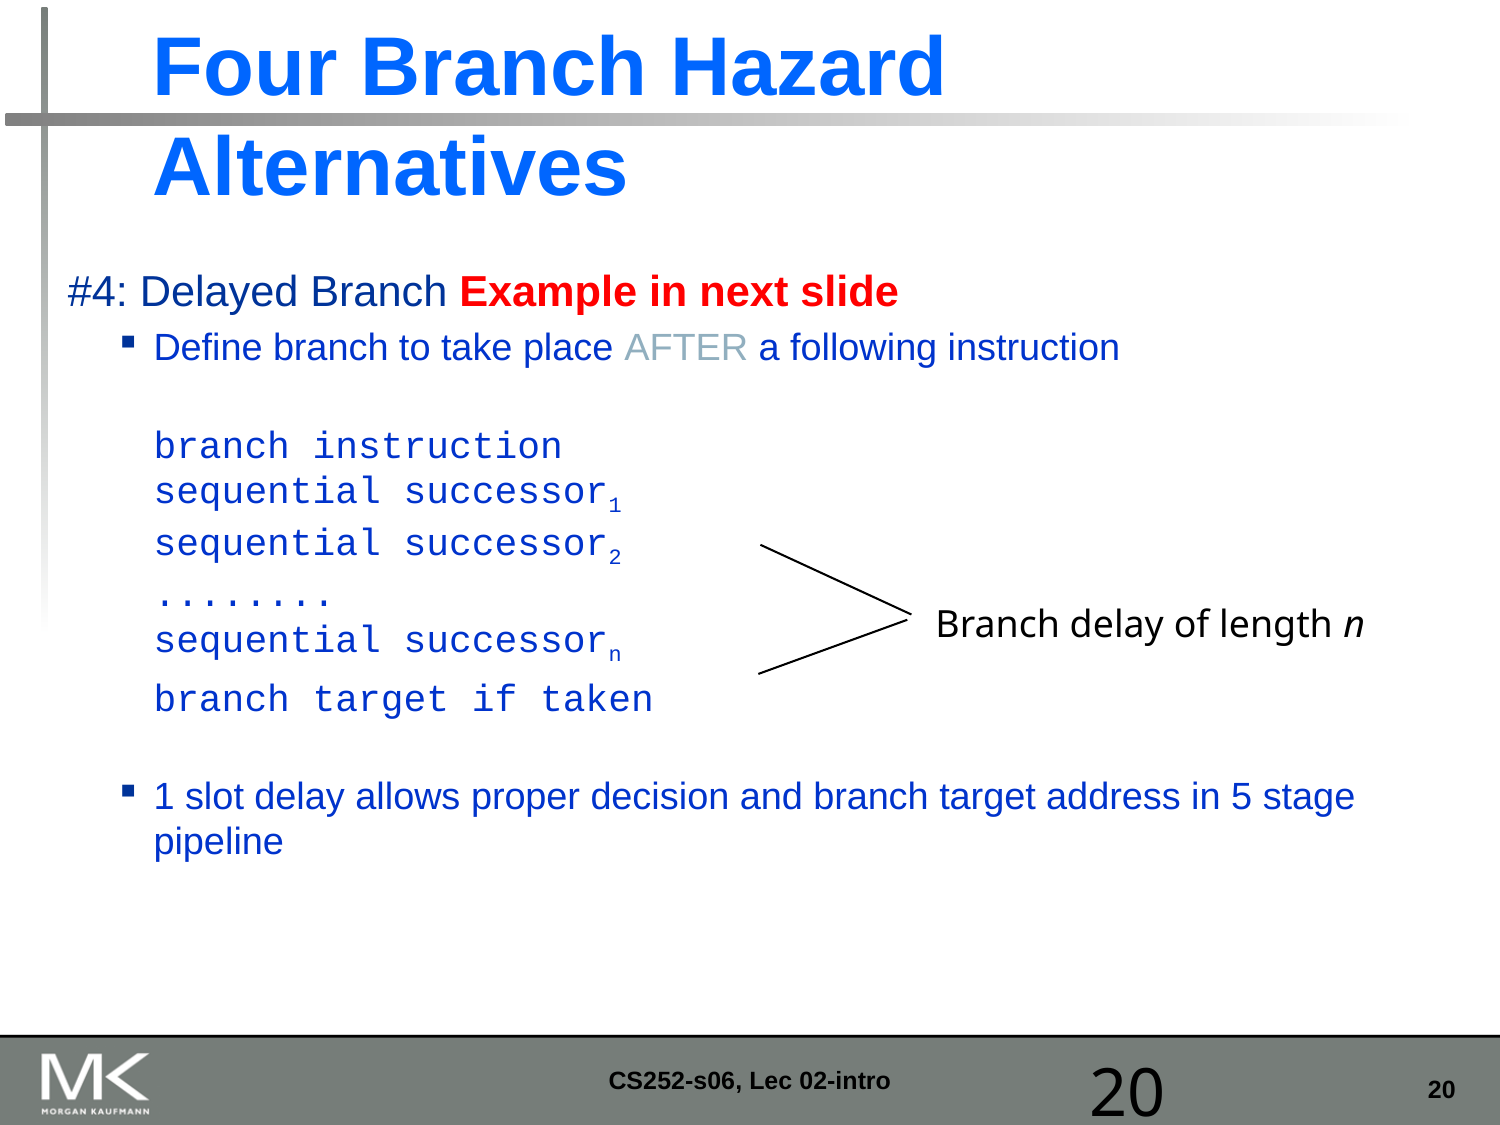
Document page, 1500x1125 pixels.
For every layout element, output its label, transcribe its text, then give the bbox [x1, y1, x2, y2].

text_box Branch delay of length n [920, 593, 1381, 653]
slide_number 20 [1074, 1042, 1425, 1103]
title Four Branch Hazard Alternatives [137, 31, 1386, 220]
picture [29, 1046, 160, 1123]
footer CS252-s06, Lec 02-intro [512, 1042, 988, 1103]
list #4: Delayed Branch Example in next slide Define branch to take place AFTER a following instruction branch instruction sequential successor1 sequential successor2 ........ sequential successorn branch target if taken 1 slot delay allows proper decision and branch target address in 5 stage pipeline [52, 255, 1500, 873]
